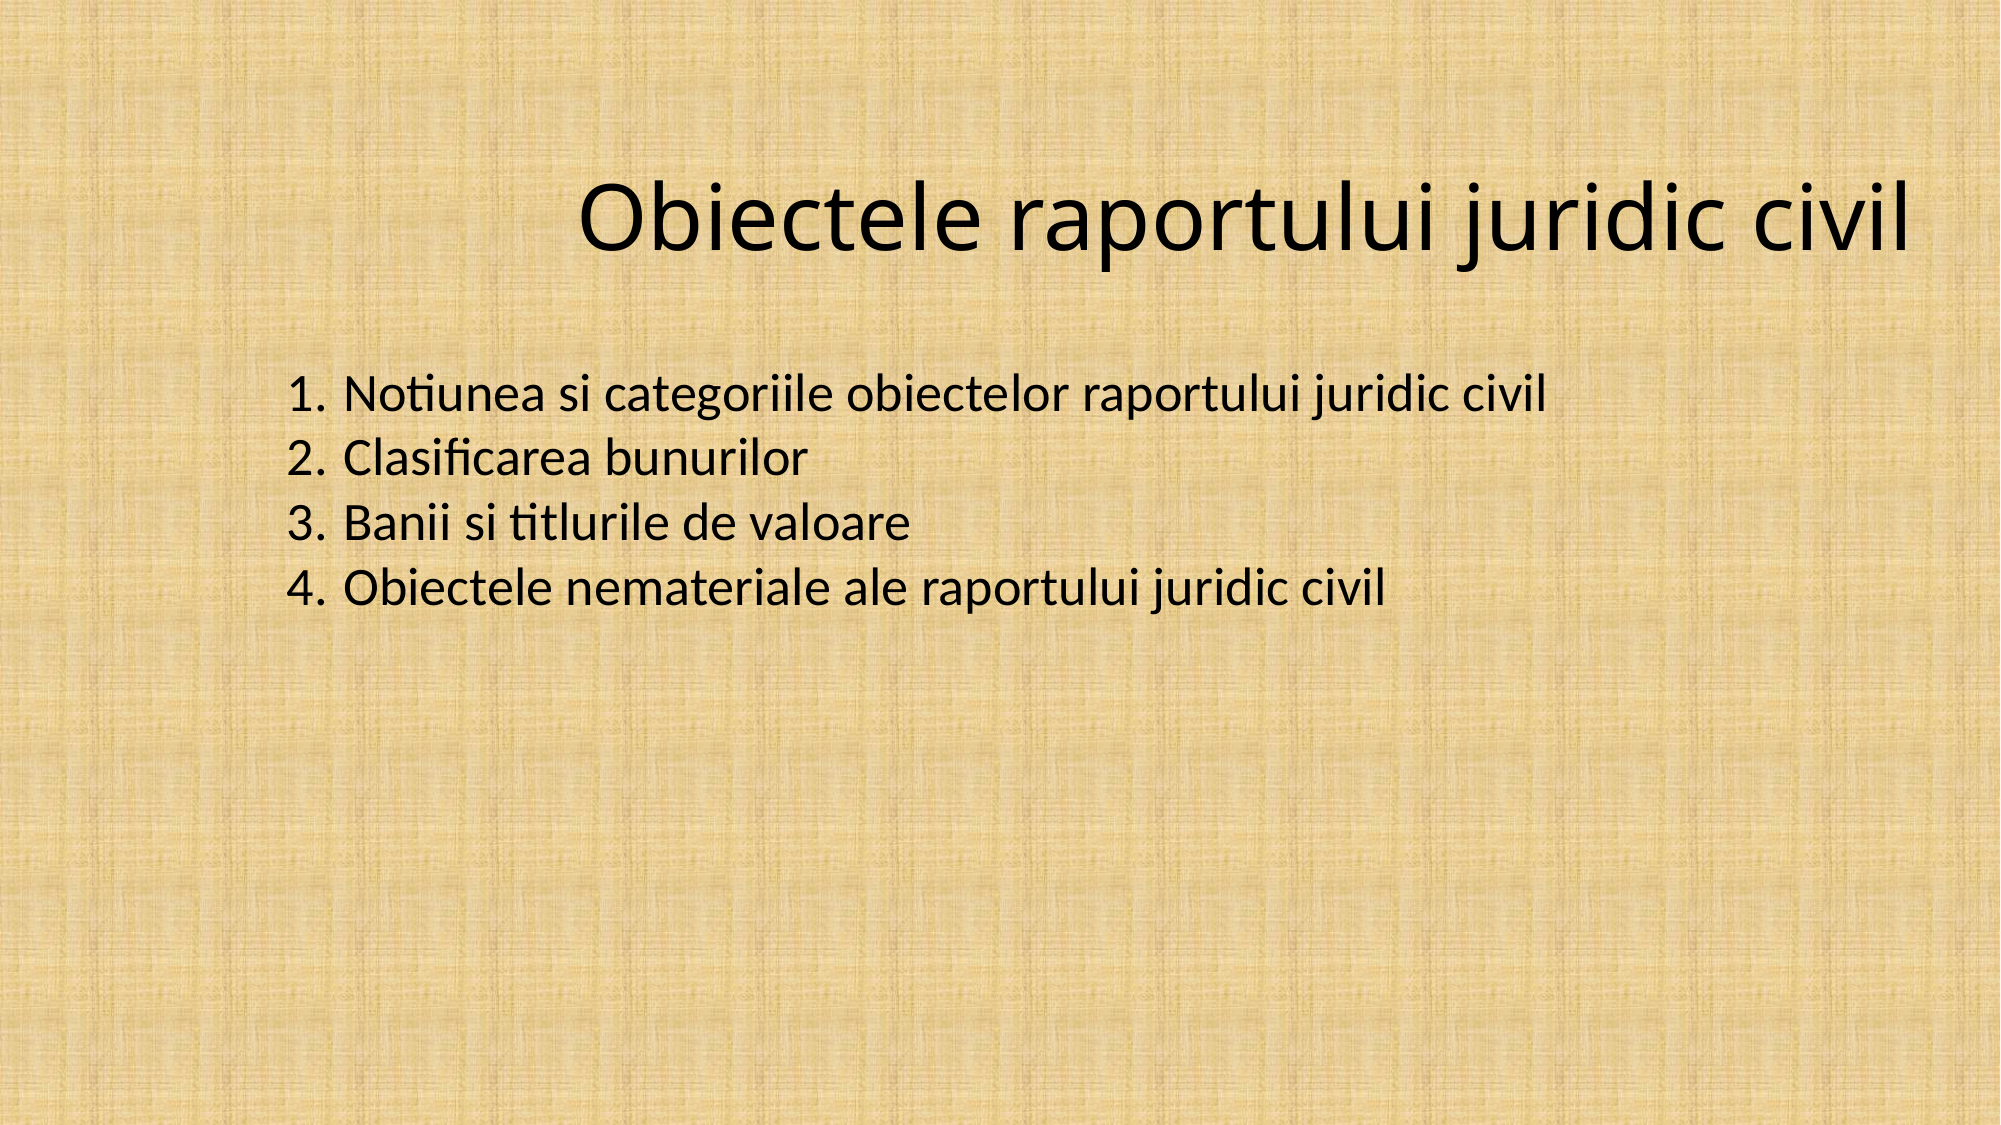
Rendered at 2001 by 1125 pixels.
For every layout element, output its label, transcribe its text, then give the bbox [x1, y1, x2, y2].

title Obiectele raportului juridic civil [561, 92, 2000, 350]
text_box Notiunea si categoriile obiectelor raportului juridic civil Clasificarea bunurilor Banii si titlurile de valoare Obiectele nemateriale ale raportului juridic civil [272, 349, 1867, 624]
picture [0, 0, 2001, 1125]
